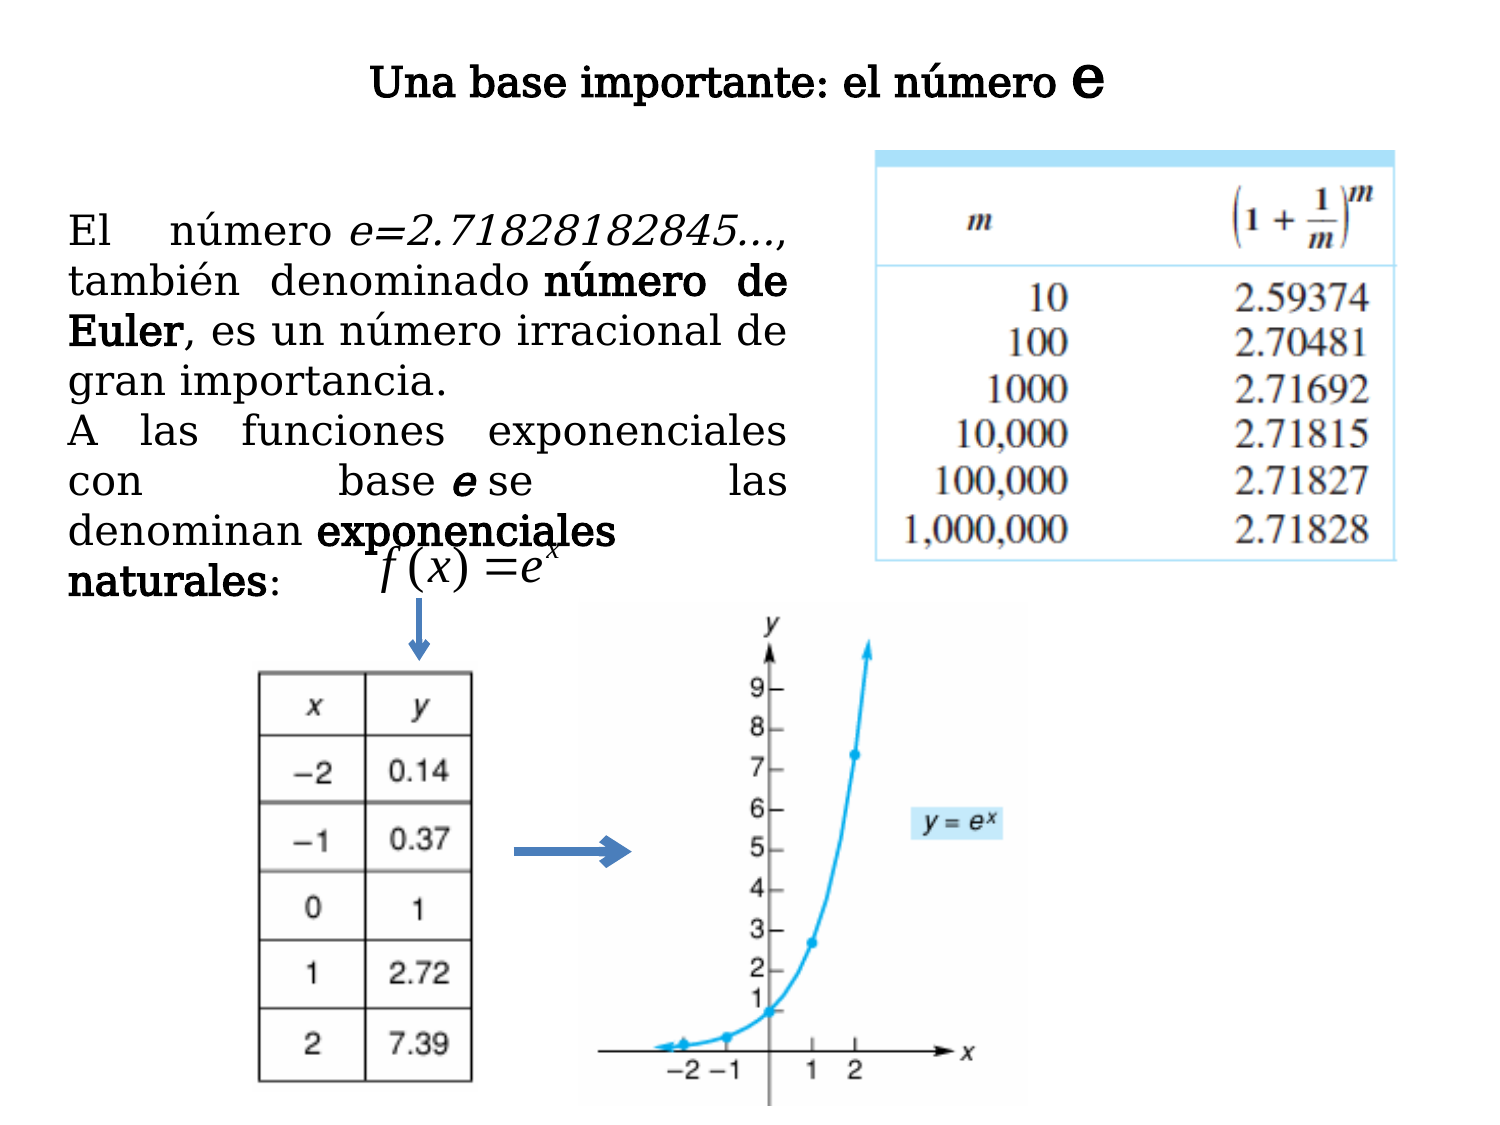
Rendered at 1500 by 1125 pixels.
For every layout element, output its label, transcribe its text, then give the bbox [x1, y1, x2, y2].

picture [241, 660, 478, 1093]
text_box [362, 525, 570, 604]
picture [867, 149, 1406, 566]
text_box El número e=2.71828182845..., también denominado número de Euler, es un número irracional de gran importancia. A las funciones exponenciales con base e se las denominan exponenciales naturales: [53, 196, 803, 612]
picture [578, 597, 1028, 1106]
text_box Una base importante: el número e [354, 30, 1121, 116]
